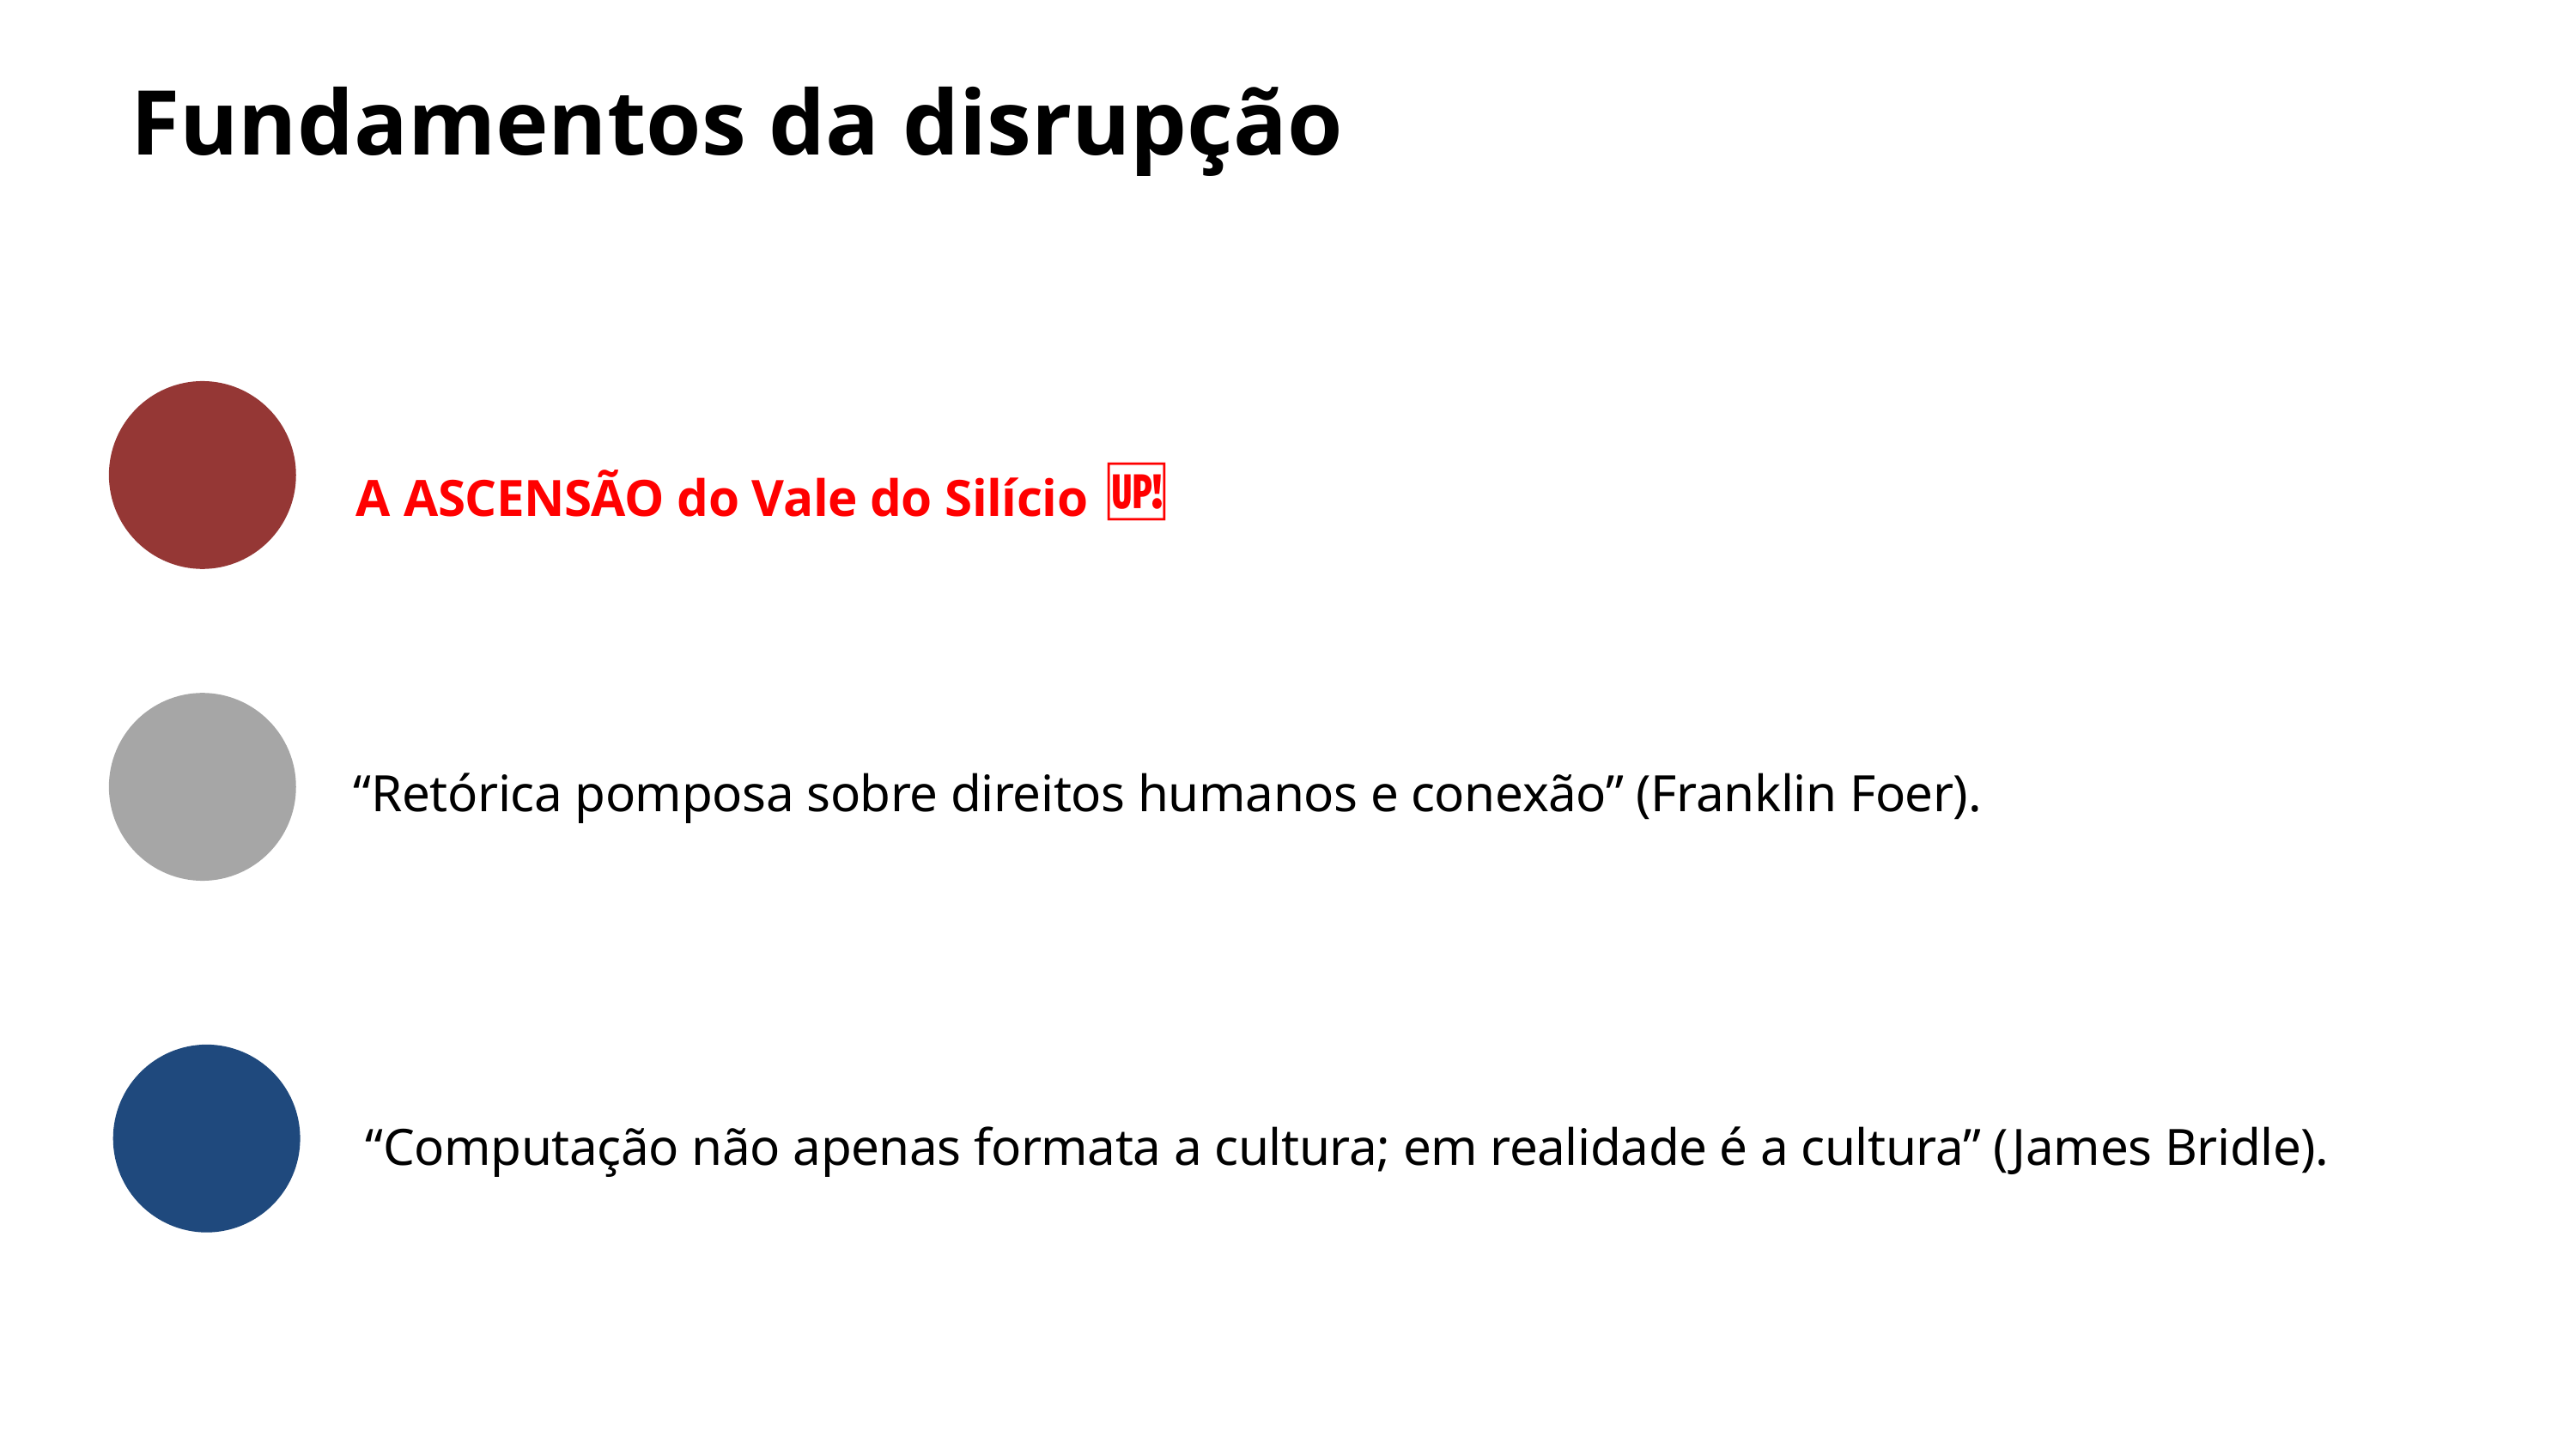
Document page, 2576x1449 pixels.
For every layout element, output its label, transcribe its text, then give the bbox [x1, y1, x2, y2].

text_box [112, 1044, 301, 1233]
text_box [108, 692, 297, 882]
text_box Fundamentos da disrupção [131, 65, 2471, 173]
text_box A ascensão do Vale do Silício 🆙 [356, 413, 2413, 530]
text_box “Computação não apenas formata a cultura; em realidade é a cultura” (James Bridle). [365, 1025, 2436, 1176]
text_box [108, 380, 297, 570]
text_box “Retórica pomposa sobre direitos humanos e conexão” (Franklin Foer). [353, 731, 2408, 822]
